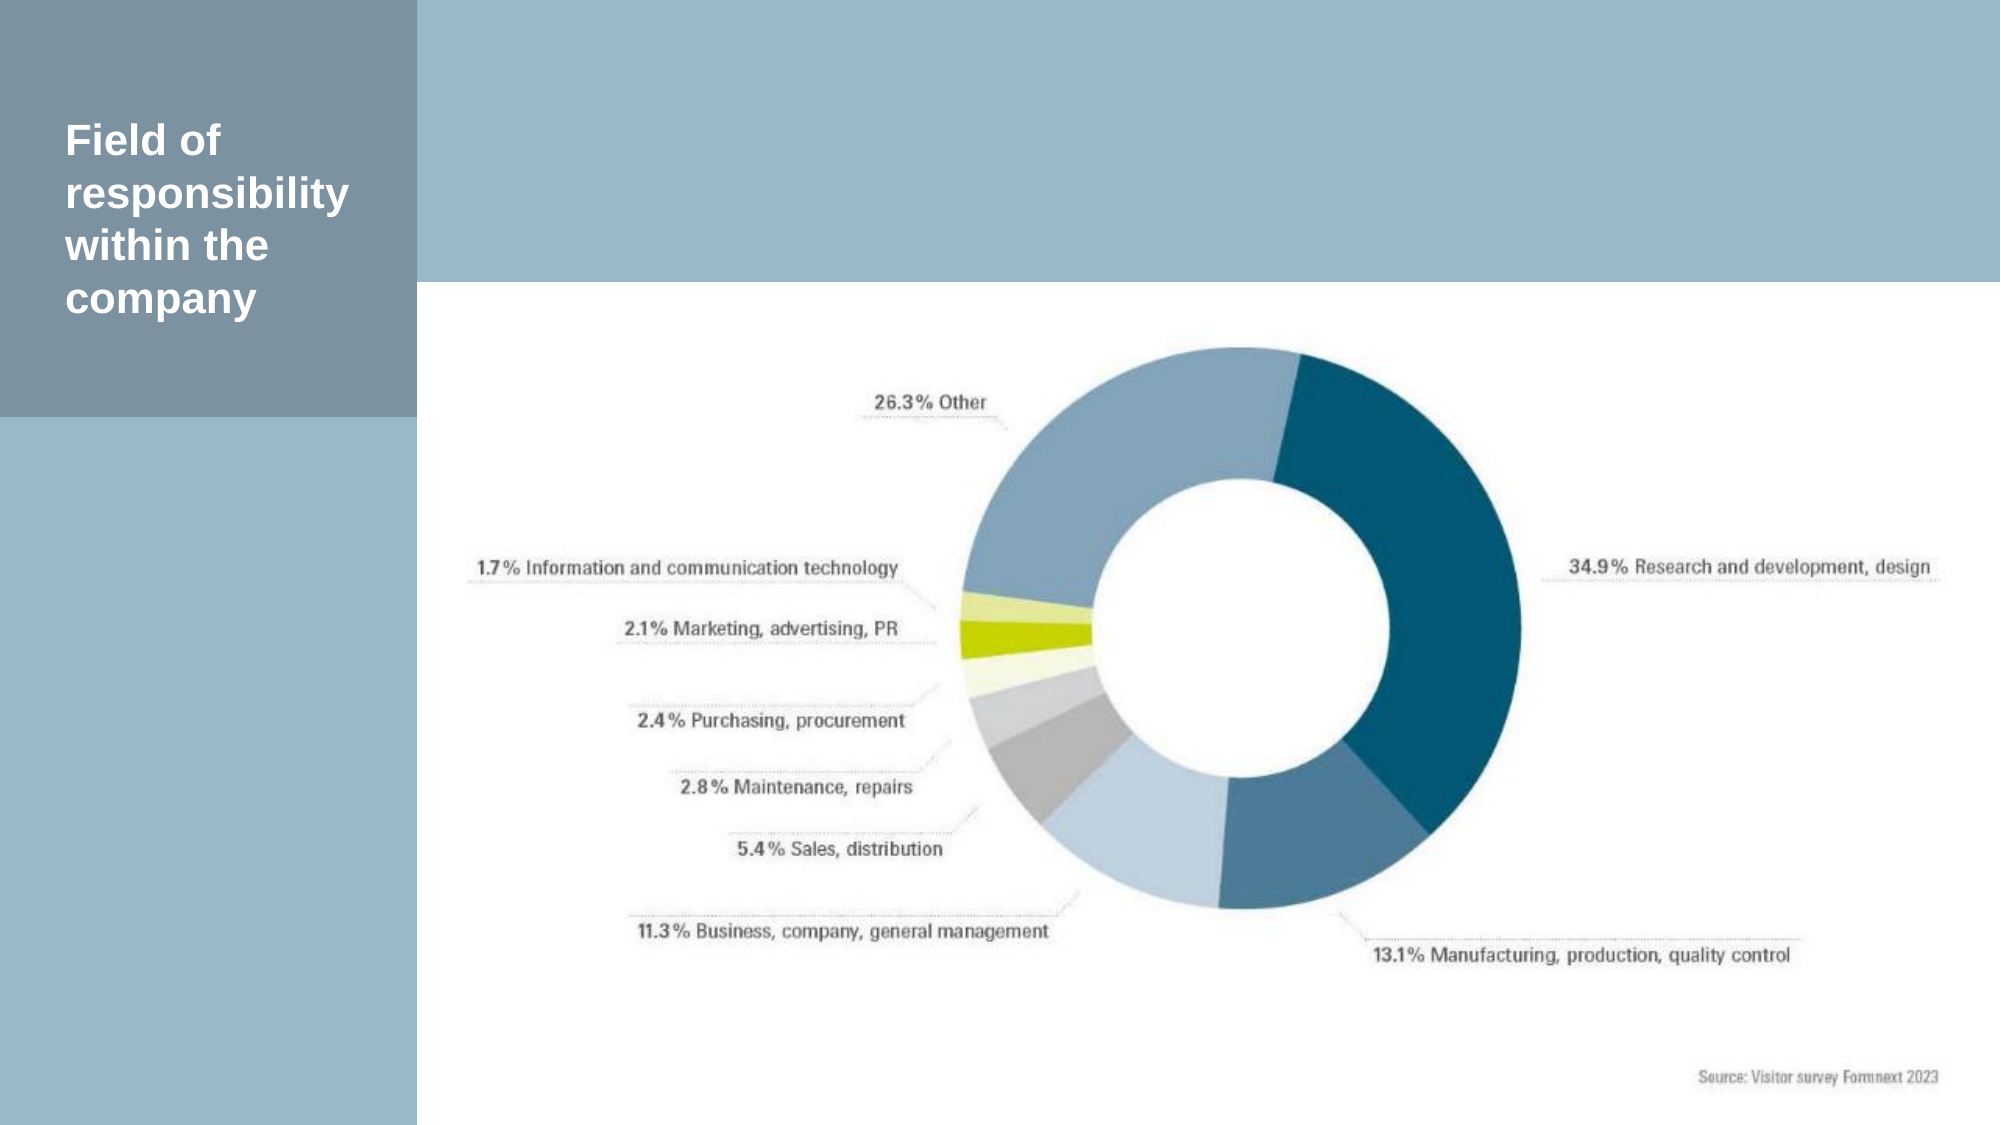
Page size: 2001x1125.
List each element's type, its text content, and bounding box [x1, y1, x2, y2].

picture [417, 282, 2000, 1125]
text_box Field of responsibility within the company [0, 0, 418, 417]
